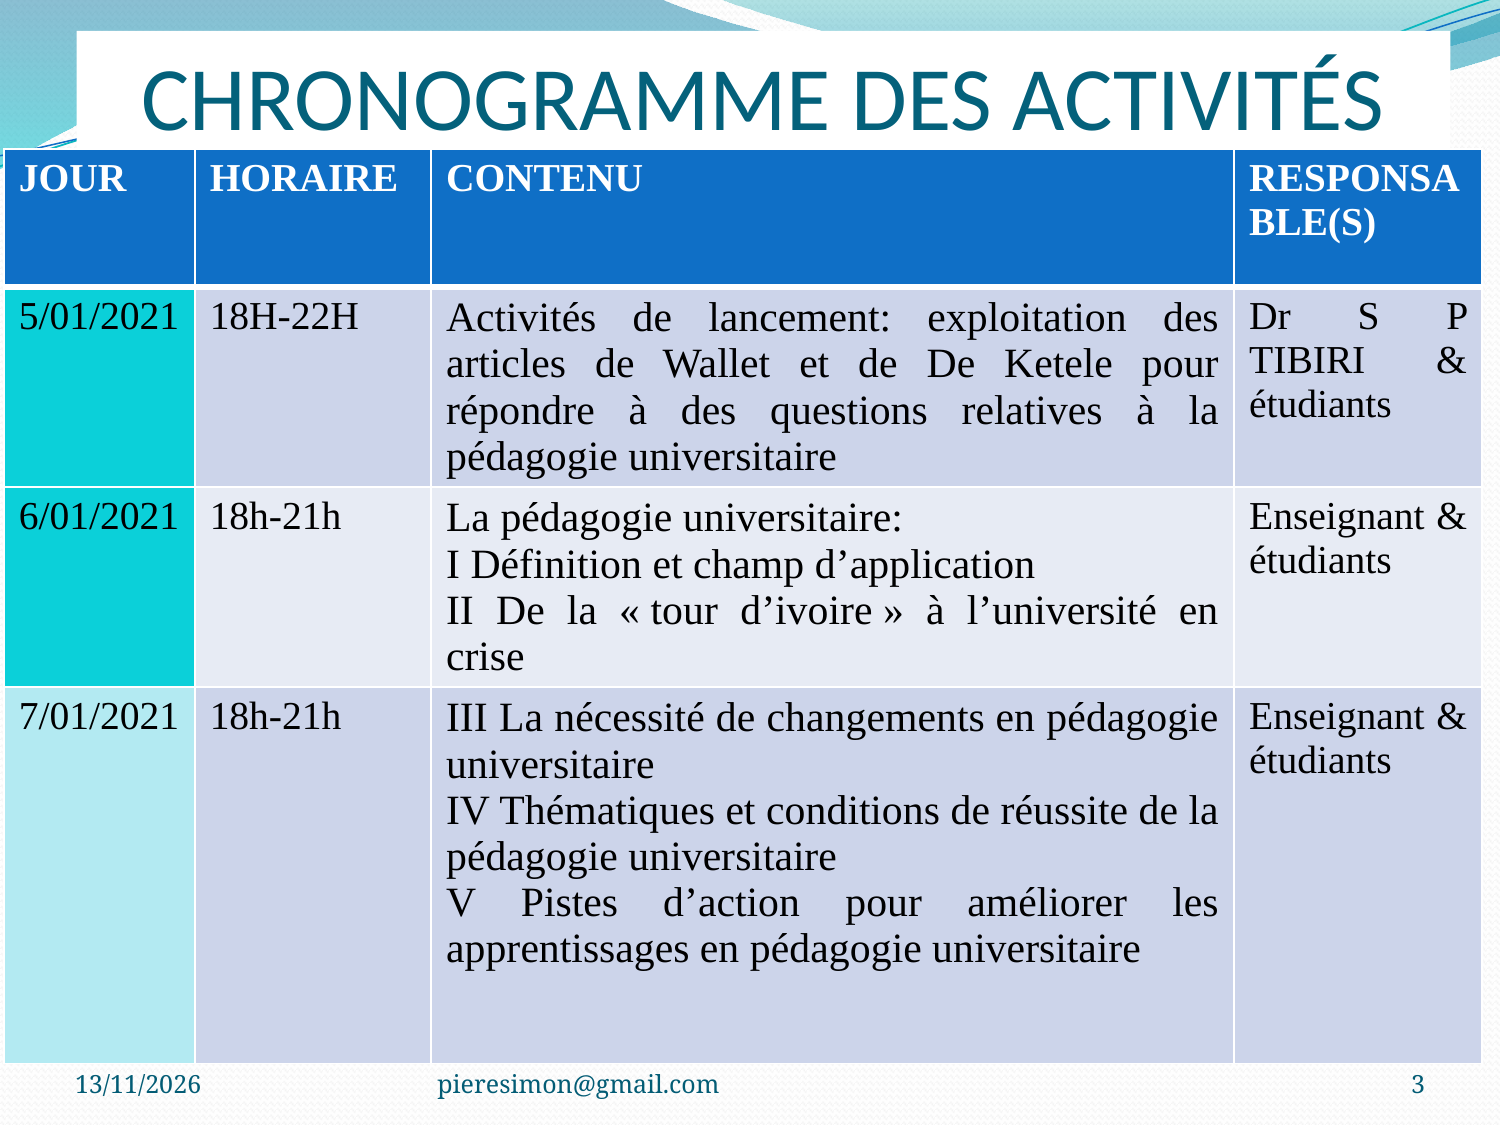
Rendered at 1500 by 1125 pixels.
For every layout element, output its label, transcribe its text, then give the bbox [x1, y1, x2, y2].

table_header JOUR [5, 150, 194, 284]
table_cell 18h-21h [196, 688, 430, 1063]
table_cell 18h-21h [196, 488, 430, 686]
table_cell III La nécessité de changements en pédagogie universitaire IV Thématiques et conditions de réussite de la pédagogie universitaire V Pistes d’action pour améliorer les apprentissages en pédagogie universitaire [432, 688, 1233, 1063]
table_header CONTENU [432, 150, 1233, 284]
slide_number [75, 1042, 425, 1103]
table_cell 5/01/2021 [5, 290, 194, 486]
slide_number 3 [1299, 1042, 1425, 1103]
table_cell La pédagogie universitaire: I Définition et champ d’application II De la « tour d’ivoire » à l’université en crise [432, 488, 1233, 686]
table_cell Activités de lancement: exploitation des articles de Wallet et de De Ketele pour répondre à des questions relatives à la pédagogie universitaire [432, 290, 1233, 486]
table_cell Dr S P TIBIRI & étudiants [1235, 290, 1481, 486]
table_header HORAIRE [196, 150, 430, 284]
table_cell 6/01/2021 [5, 488, 194, 686]
table_header RESPONSABLE(S) [1235, 150, 1481, 284]
table_cell Enseignant & étudiants [1235, 488, 1481, 686]
title CHRONOGRAMME DES ACTIVITÉS [76, 30, 1451, 148]
table_cell 18H-22H [196, 290, 430, 486]
footer pieresimon@gmail.com [437, 1042, 988, 1103]
table_cell Enseignant & étudiants [1235, 688, 1481, 1063]
table_cell 7/01/2021 [5, 688, 194, 1063]
